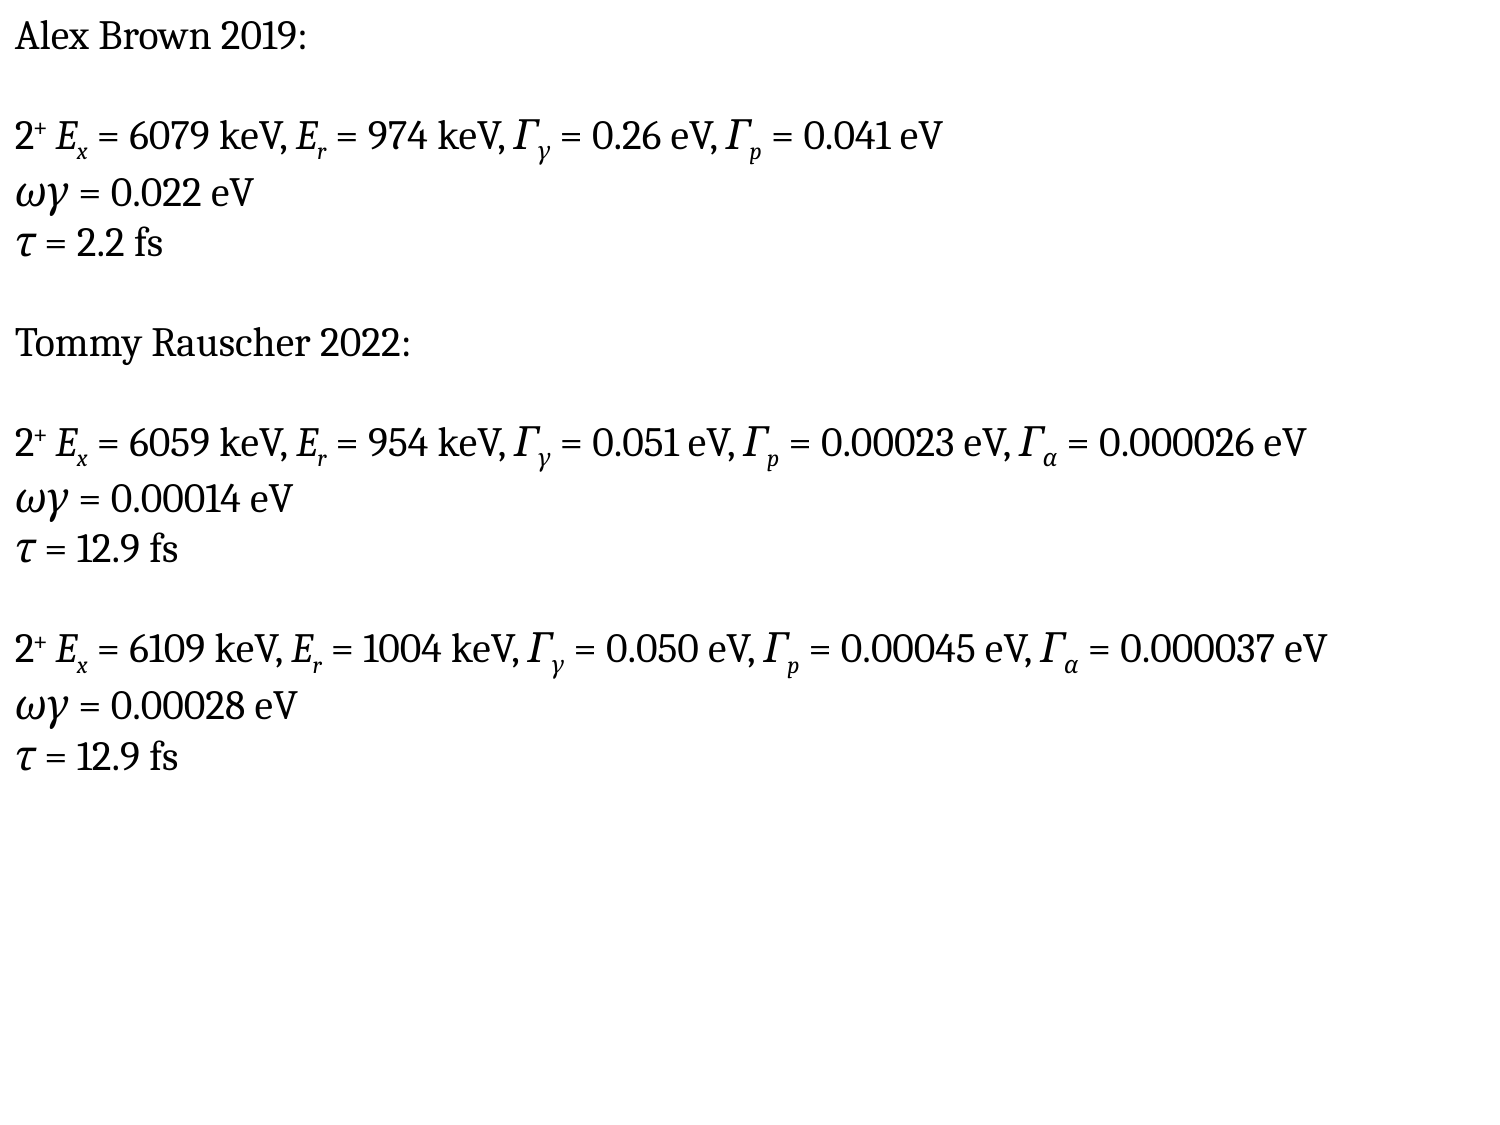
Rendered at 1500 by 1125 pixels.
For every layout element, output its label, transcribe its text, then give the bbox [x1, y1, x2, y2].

text_box Alex Brown 2019: 2+ Ex = 6079 keV, Er = 974 keV, Γγ = 0.26 eV, Γp = 0.041 eV ωγ = 0.022 eV τ = 2.2 fs Tommy Rauscher 2022: 2+ Ex = 6059 keV, Er = 954 keV, Γγ = 0.051 eV, Γp = 0.00023 eV, Γα = 0.000026 eV ωγ = 0.00014 eV τ = 12.9 fs 2+ Ex = 6109 keV, Er = 1004 keV, Γγ = 0.050 eV, Γp = 0.00045 eV, Γα = 0.000037 eV ωγ = 0.00028 eV τ = 12.9 fs [0, 0, 1500, 786]
